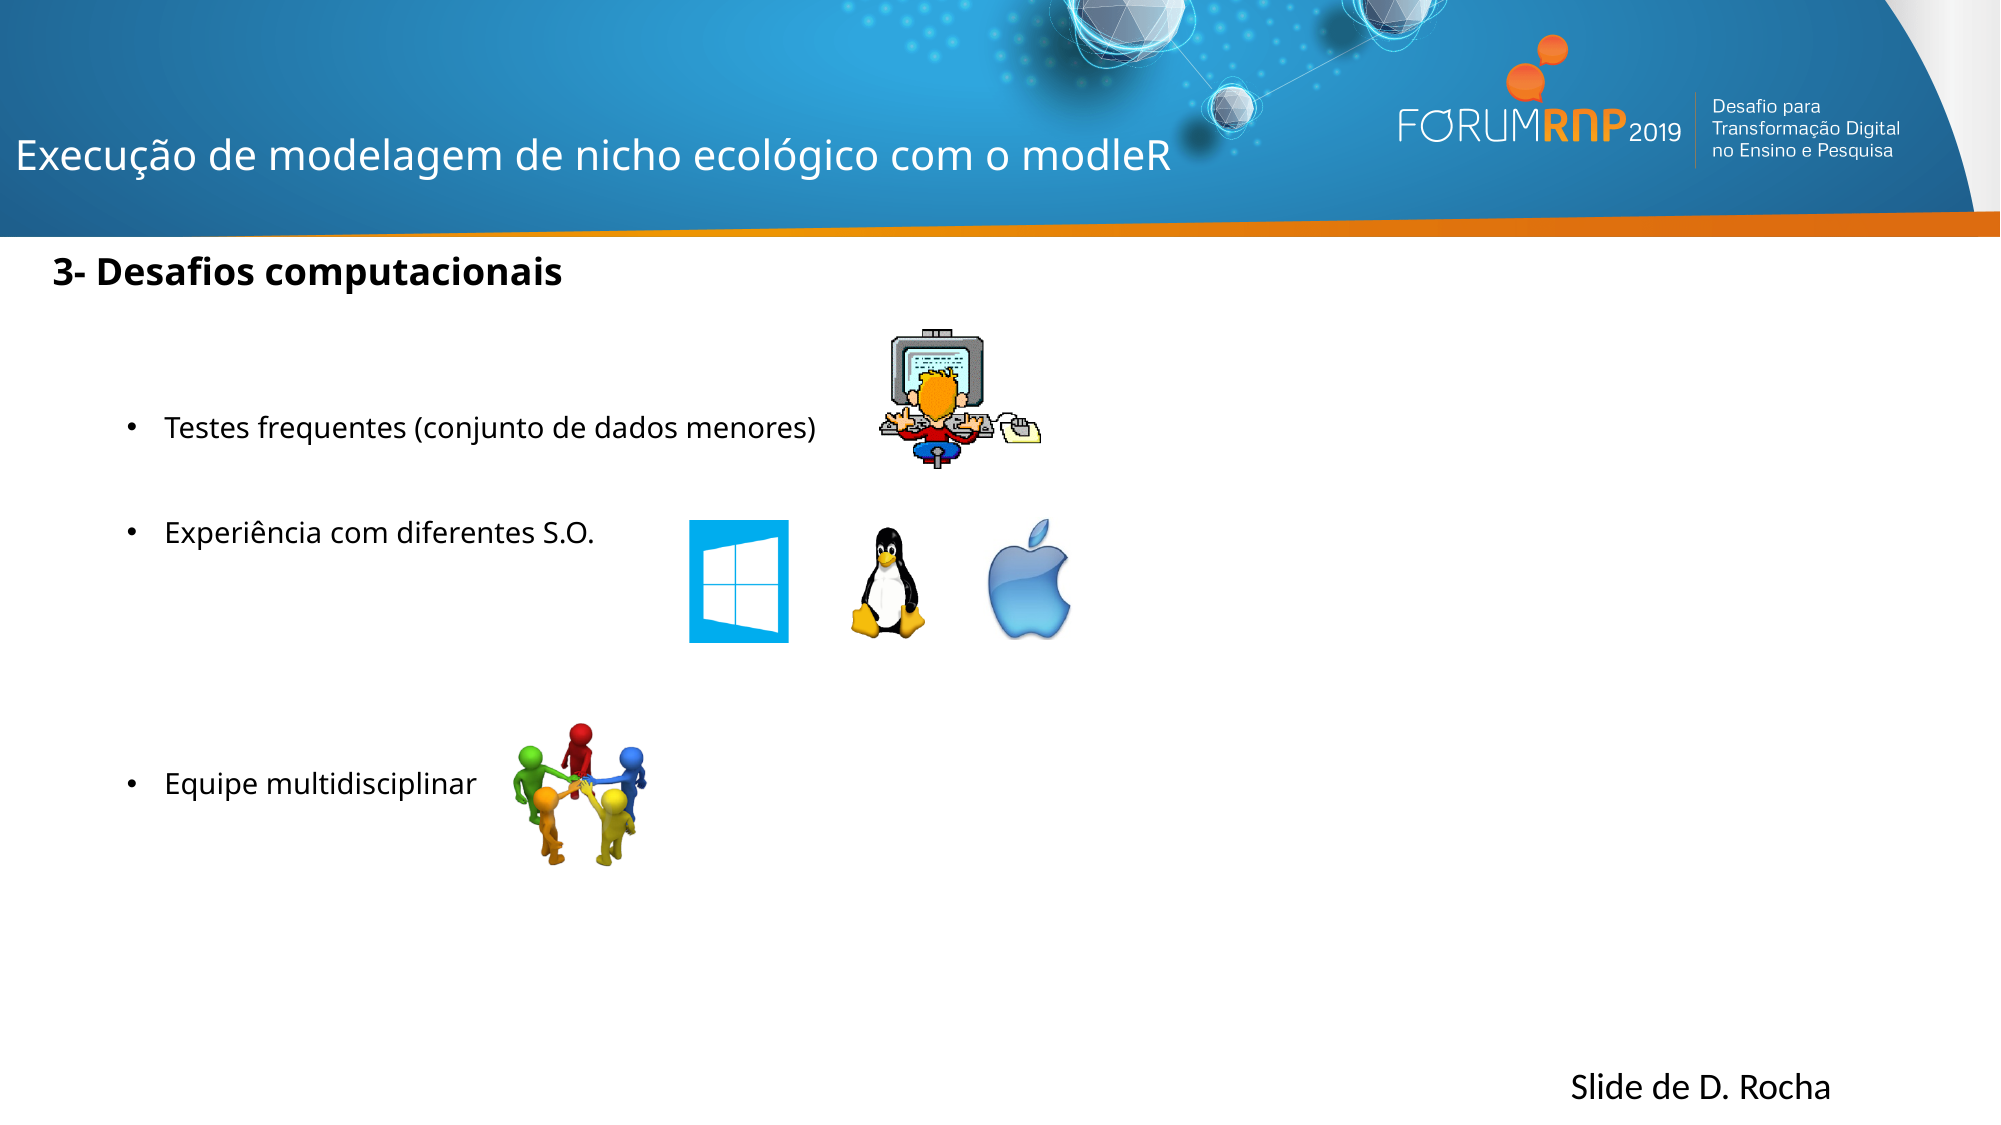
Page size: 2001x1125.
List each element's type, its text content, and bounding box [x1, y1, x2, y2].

text_box Execução de modelagem de nicho ecológico com o modleR [0, 54, 1205, 259]
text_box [111, 331, 1480, 1095]
text_box Slide de D. Rocha [1555, 1054, 1959, 1115]
text_box 3- Desafios computacionais [37, 259, 579, 301]
picture [0, 0, 2000, 1125]
